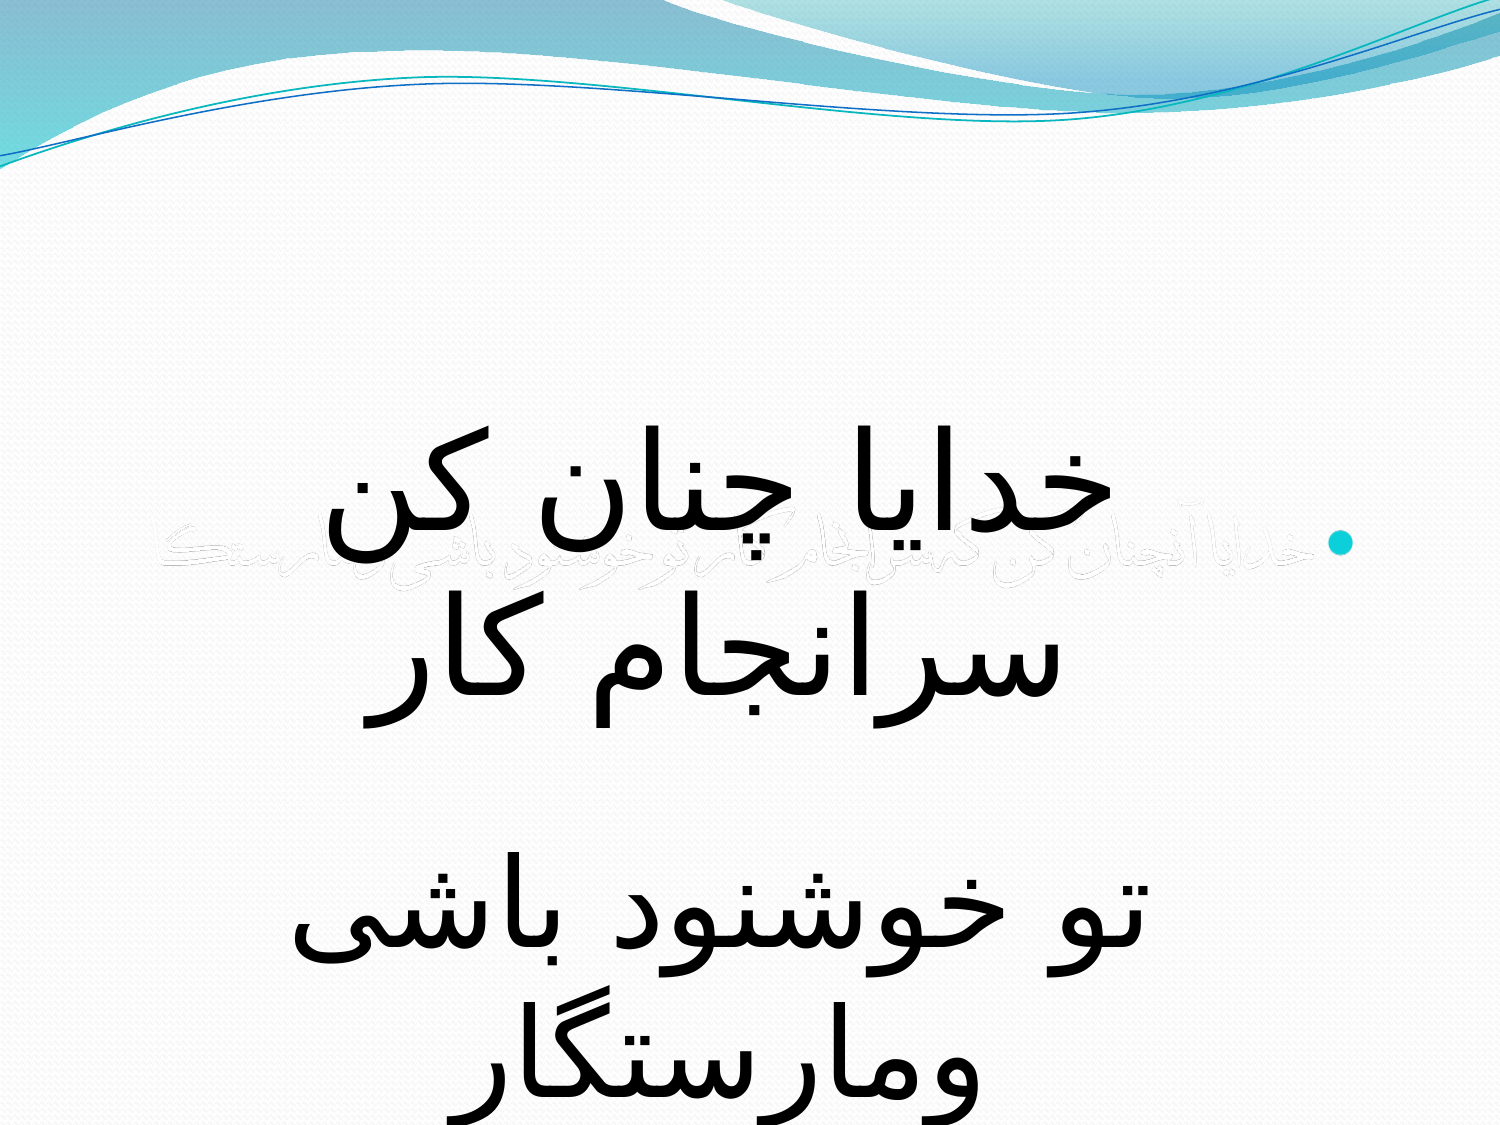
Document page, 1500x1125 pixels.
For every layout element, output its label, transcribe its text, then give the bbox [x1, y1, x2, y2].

text_box خدایا چنان کن سرانجام کار تو خوشنود باشی ومارستگار [147, 643, 1294, 1125]
picture [109, 492, 1391, 633]
text_box خدایا چنان کن سرانجام کار تو خوشنود باشی ومارستگار [147, 385, 1294, 492]
